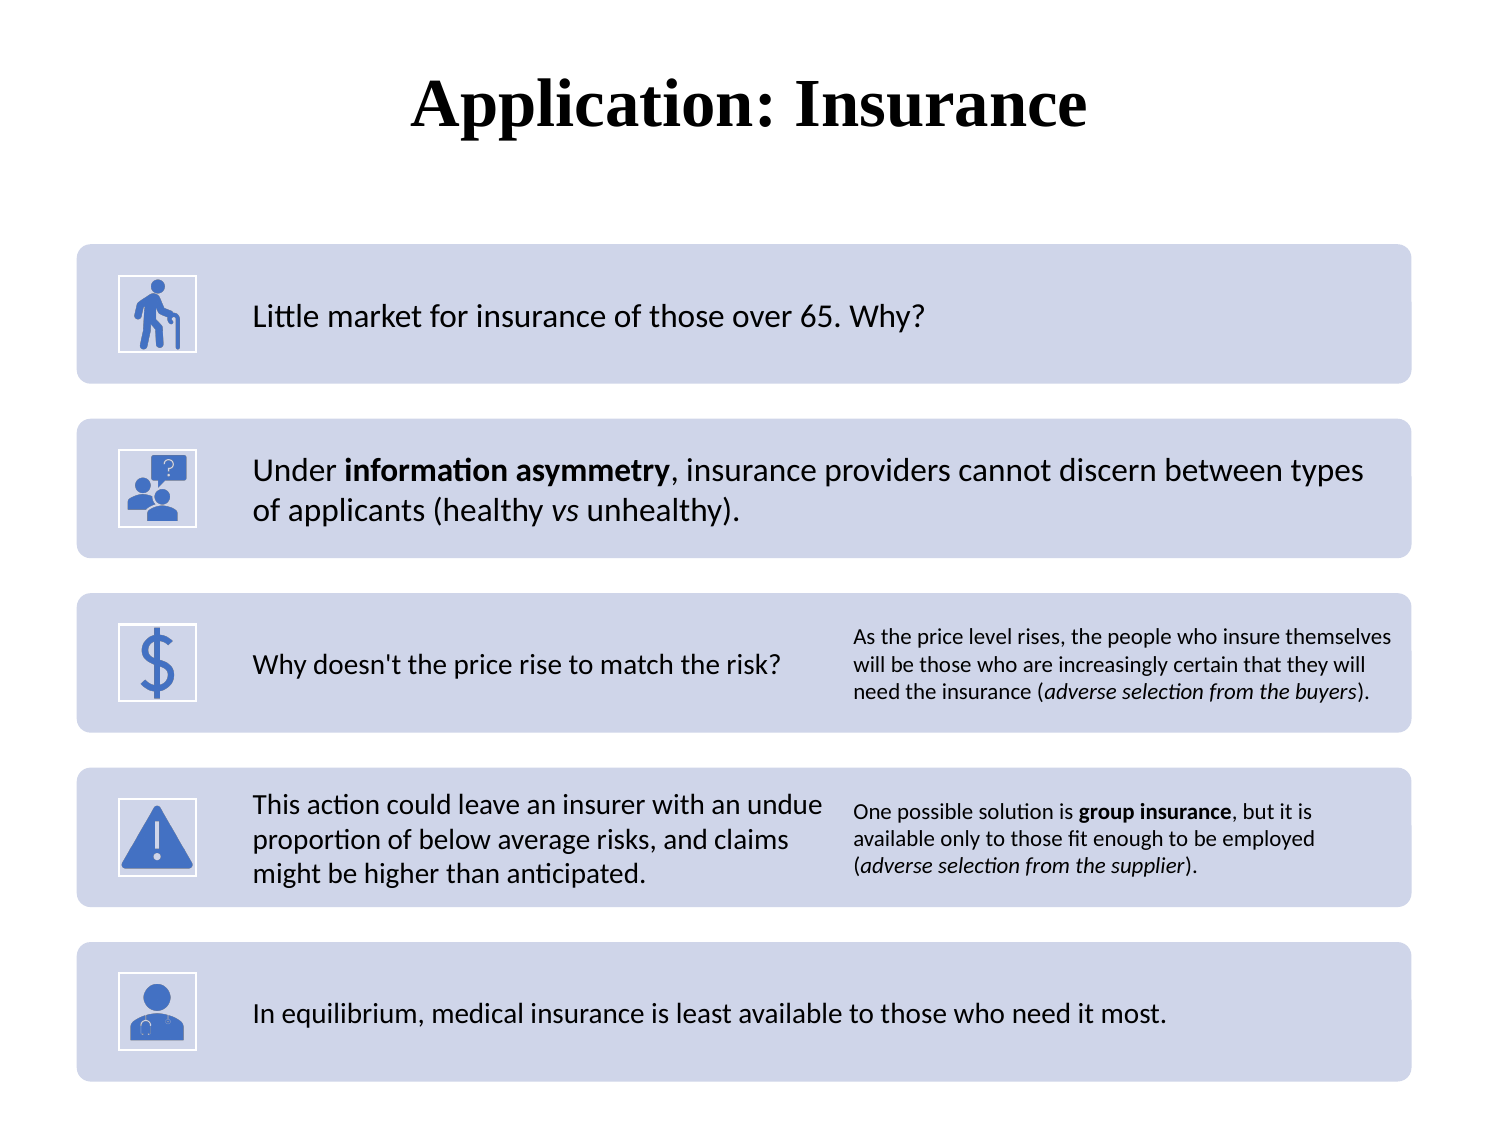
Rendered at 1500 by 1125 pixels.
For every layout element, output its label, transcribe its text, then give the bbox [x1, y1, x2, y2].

text_box Application: Insurance [0, 42, 1500, 147]
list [76, 243, 1412, 1083]
